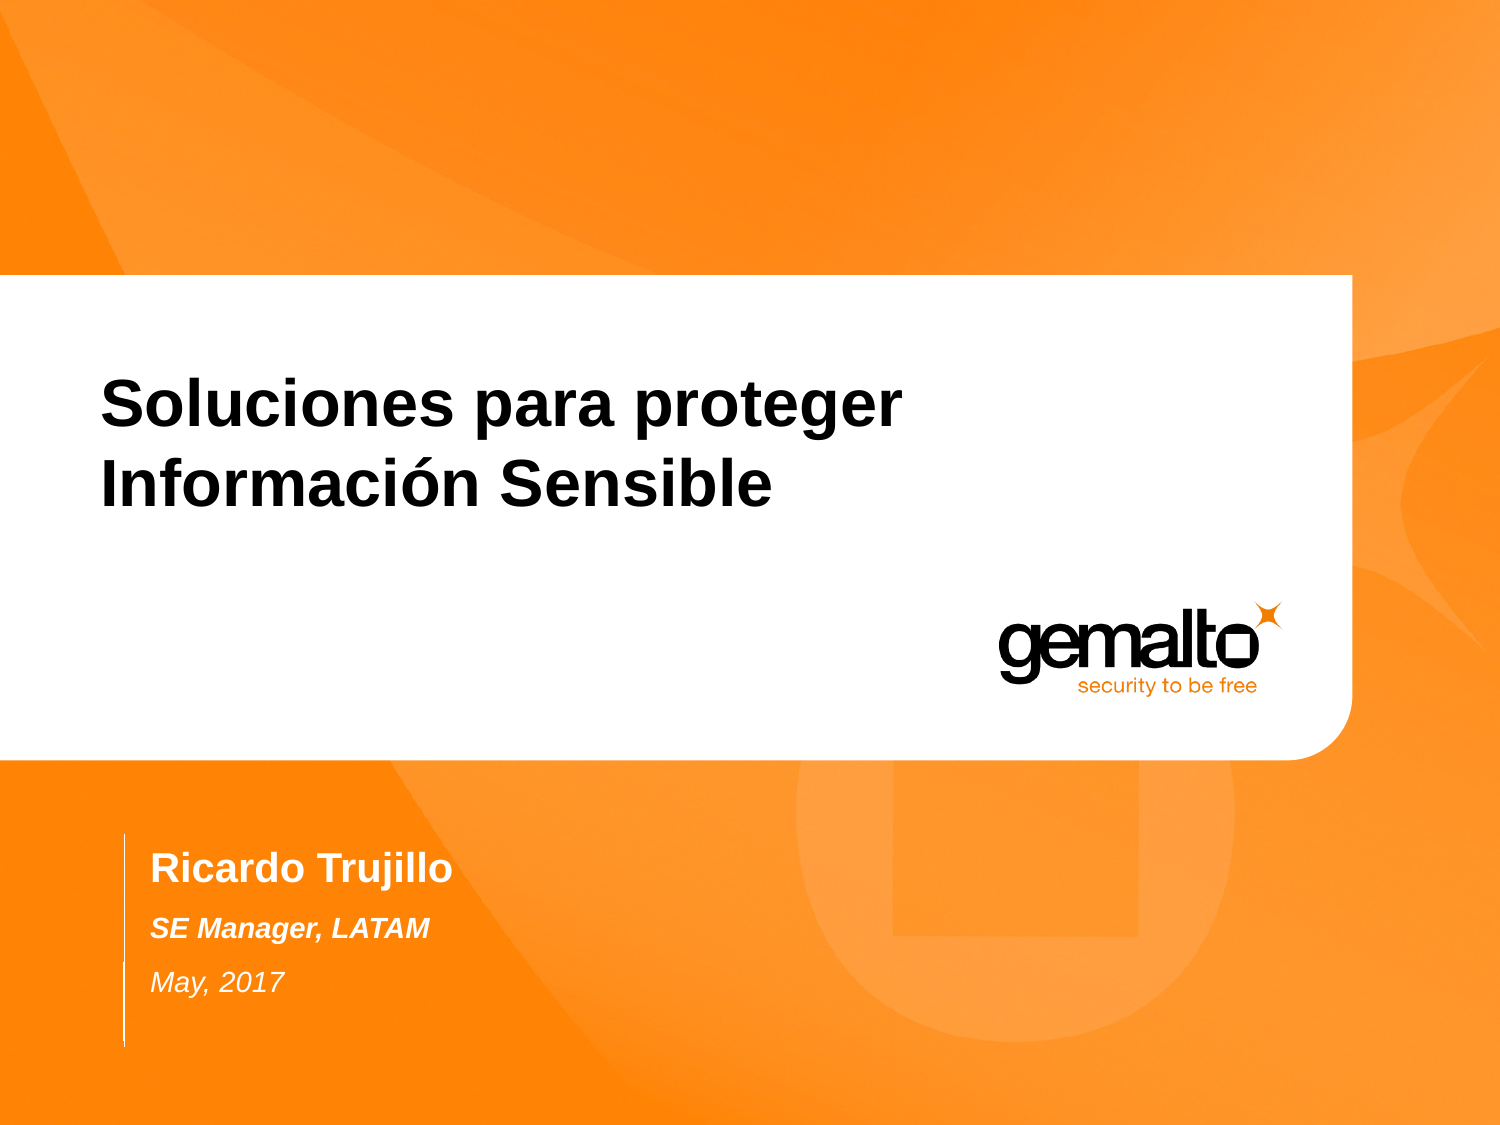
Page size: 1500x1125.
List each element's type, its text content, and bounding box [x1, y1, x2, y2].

subtitle Ricardo Trujillo SE Manager, LATAM May, 2017 [150, 857, 1129, 1024]
picture [994, 599, 1287, 702]
picture [0, 0, 1500, 1125]
title Soluciones para proteger Información Sensible [100, 416, 1250, 600]
